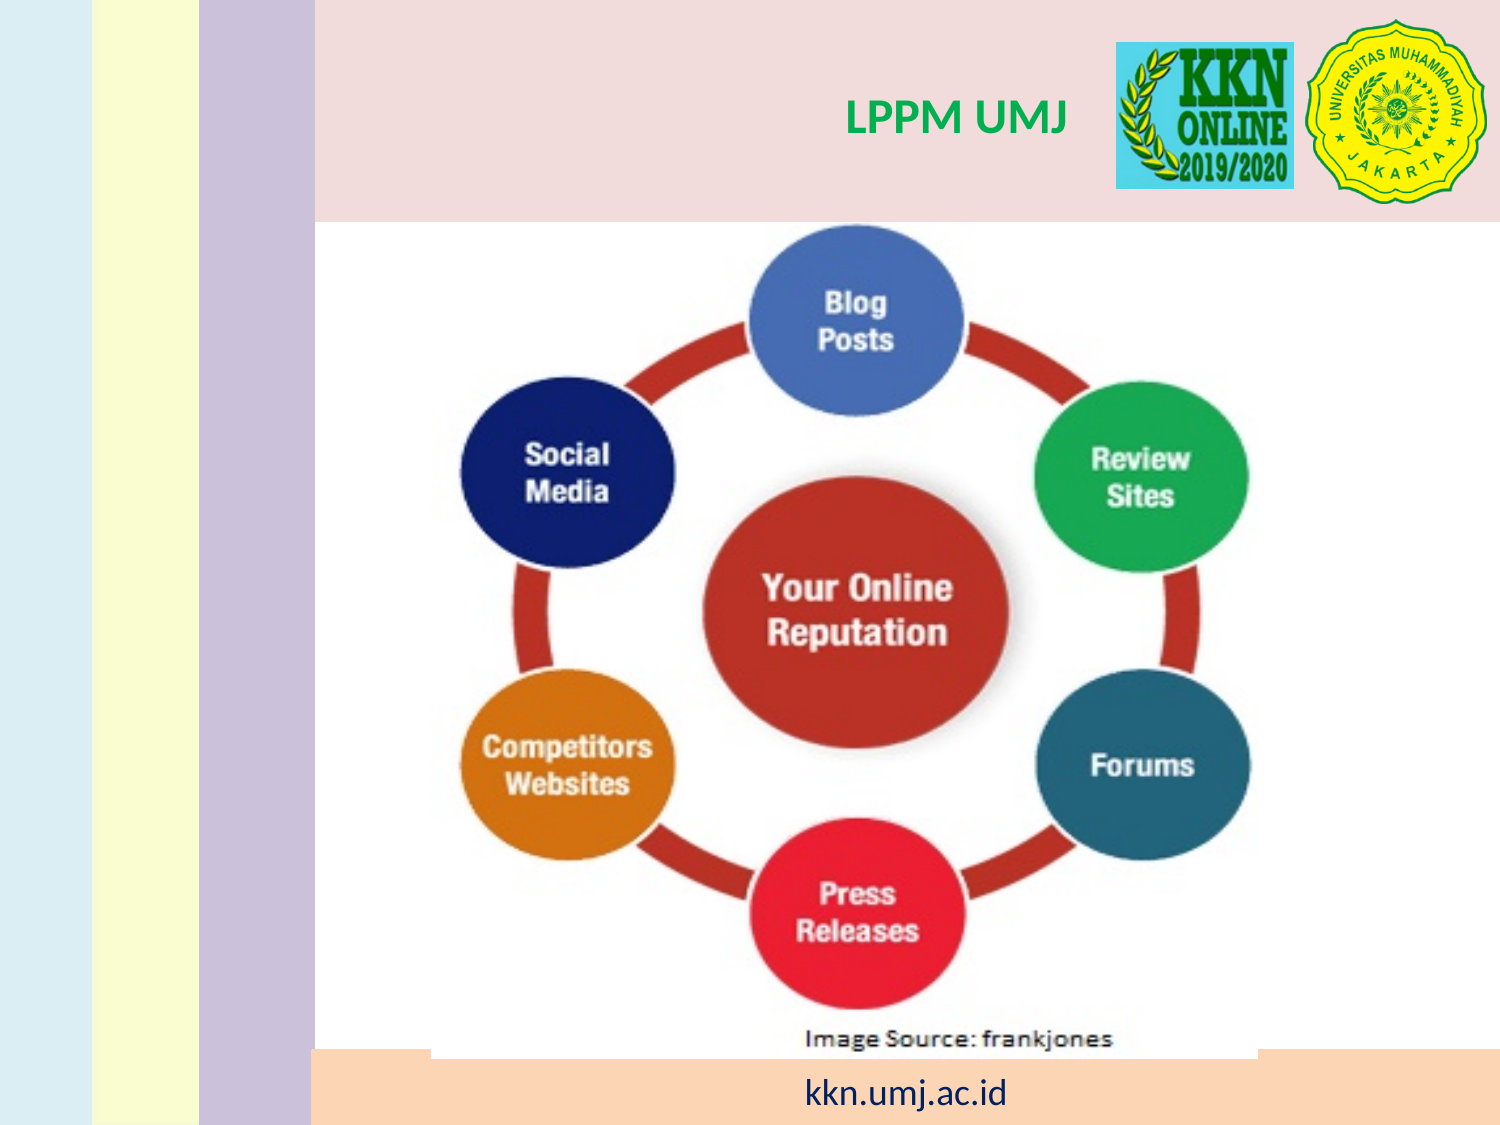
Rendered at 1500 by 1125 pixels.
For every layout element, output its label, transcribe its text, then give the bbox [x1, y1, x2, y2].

text_box [92, 0, 199, 1125]
picture [430, 221, 1259, 1059]
text_box [0, 0, 92, 1125]
text_box LPPM UMJ [807, 52, 1106, 175]
text_box [199, 0, 315, 1125]
picture [1115, 42, 1294, 189]
picture [1304, 18, 1487, 204]
text_box kkn.umj.ac.id [311, 1049, 1500, 1125]
text_box [315, 0, 1500, 222]
